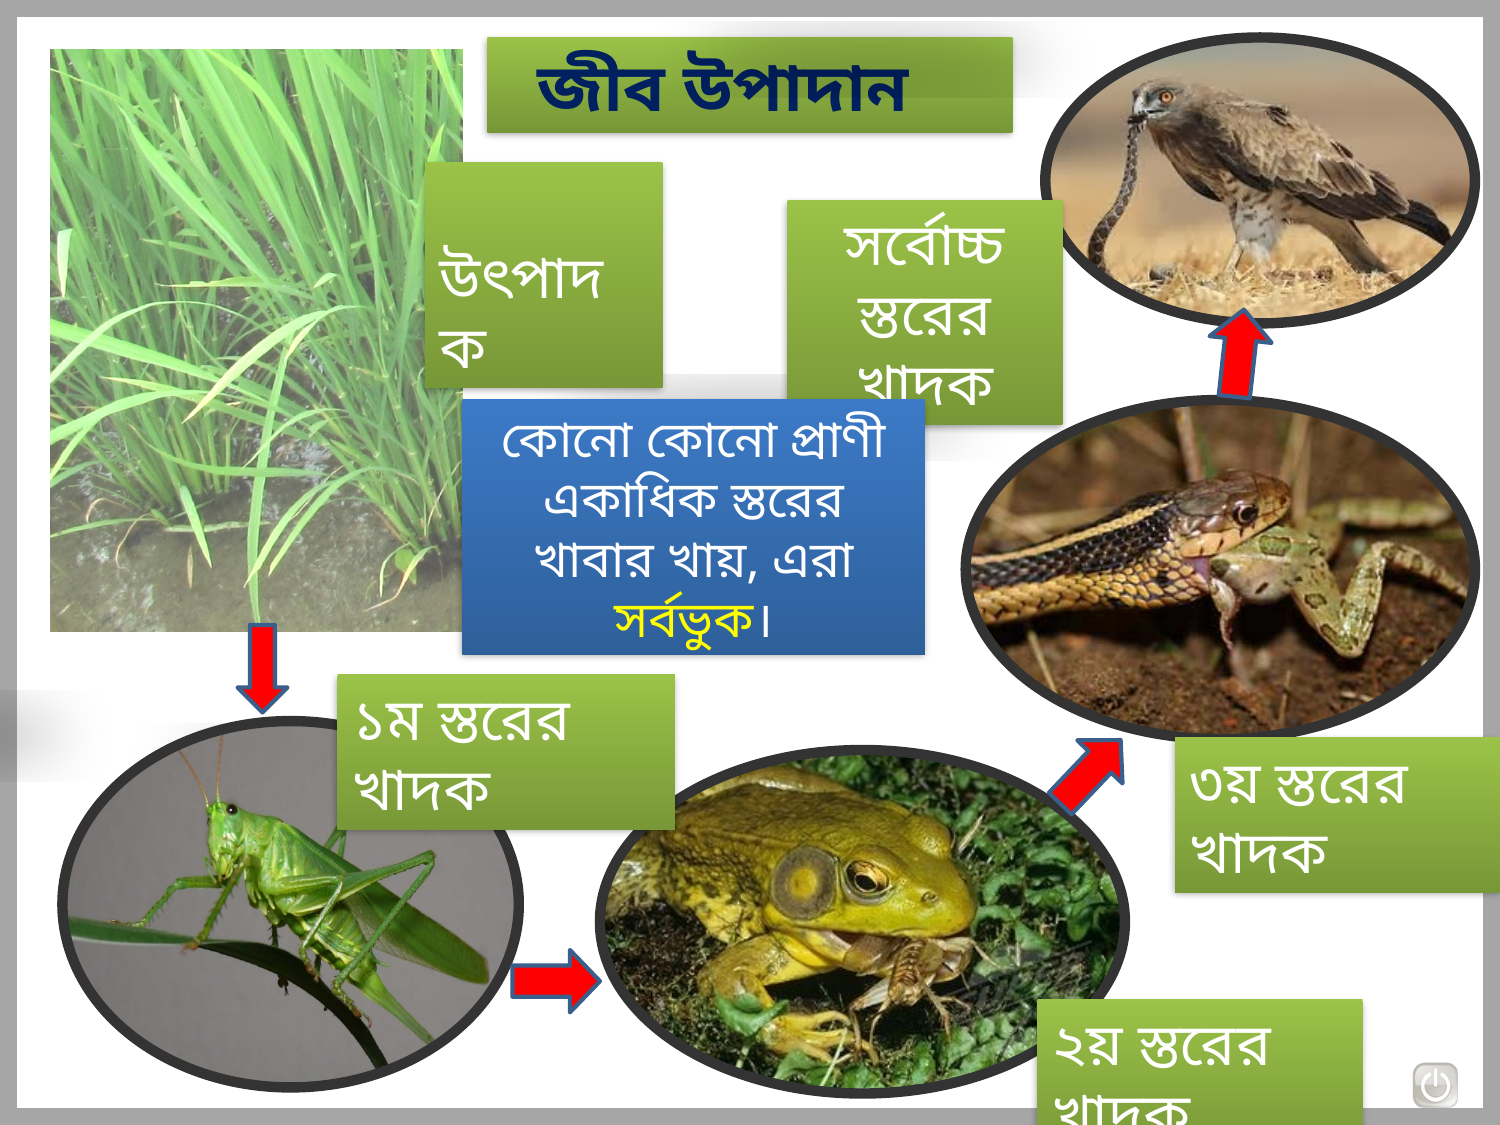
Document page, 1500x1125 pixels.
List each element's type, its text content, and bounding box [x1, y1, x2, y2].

text_box [523, 948, 594, 1015]
text_box ২য় স্তরের খাদক [1037, 999, 1363, 1125]
text_box কোনো কোনো প্রাণী একাধিক স্তরের খাবার খায়, এরা সর্বভুক। [462, 399, 925, 655]
picture [1045, 37, 1476, 324]
picture [965, 399, 1476, 740]
text_box উৎপাদক [466, 162, 663, 388]
text_box [1207, 333, 1274, 398]
picture [62, 720, 520, 1088]
text_box ১ম স্তরের খাদক [337, 674, 675, 830]
text_box ৩য় স্তরের খাদক [1175, 737, 1500, 893]
text_box জীব উপাদান [487, 37, 1013, 133]
text_box সর্বোচ্চ স্তরের খাদক [787, 200, 1063, 425]
picture [49, 49, 463, 632]
picture [599, 749, 1126, 1094]
text_box [235, 641, 290, 715]
